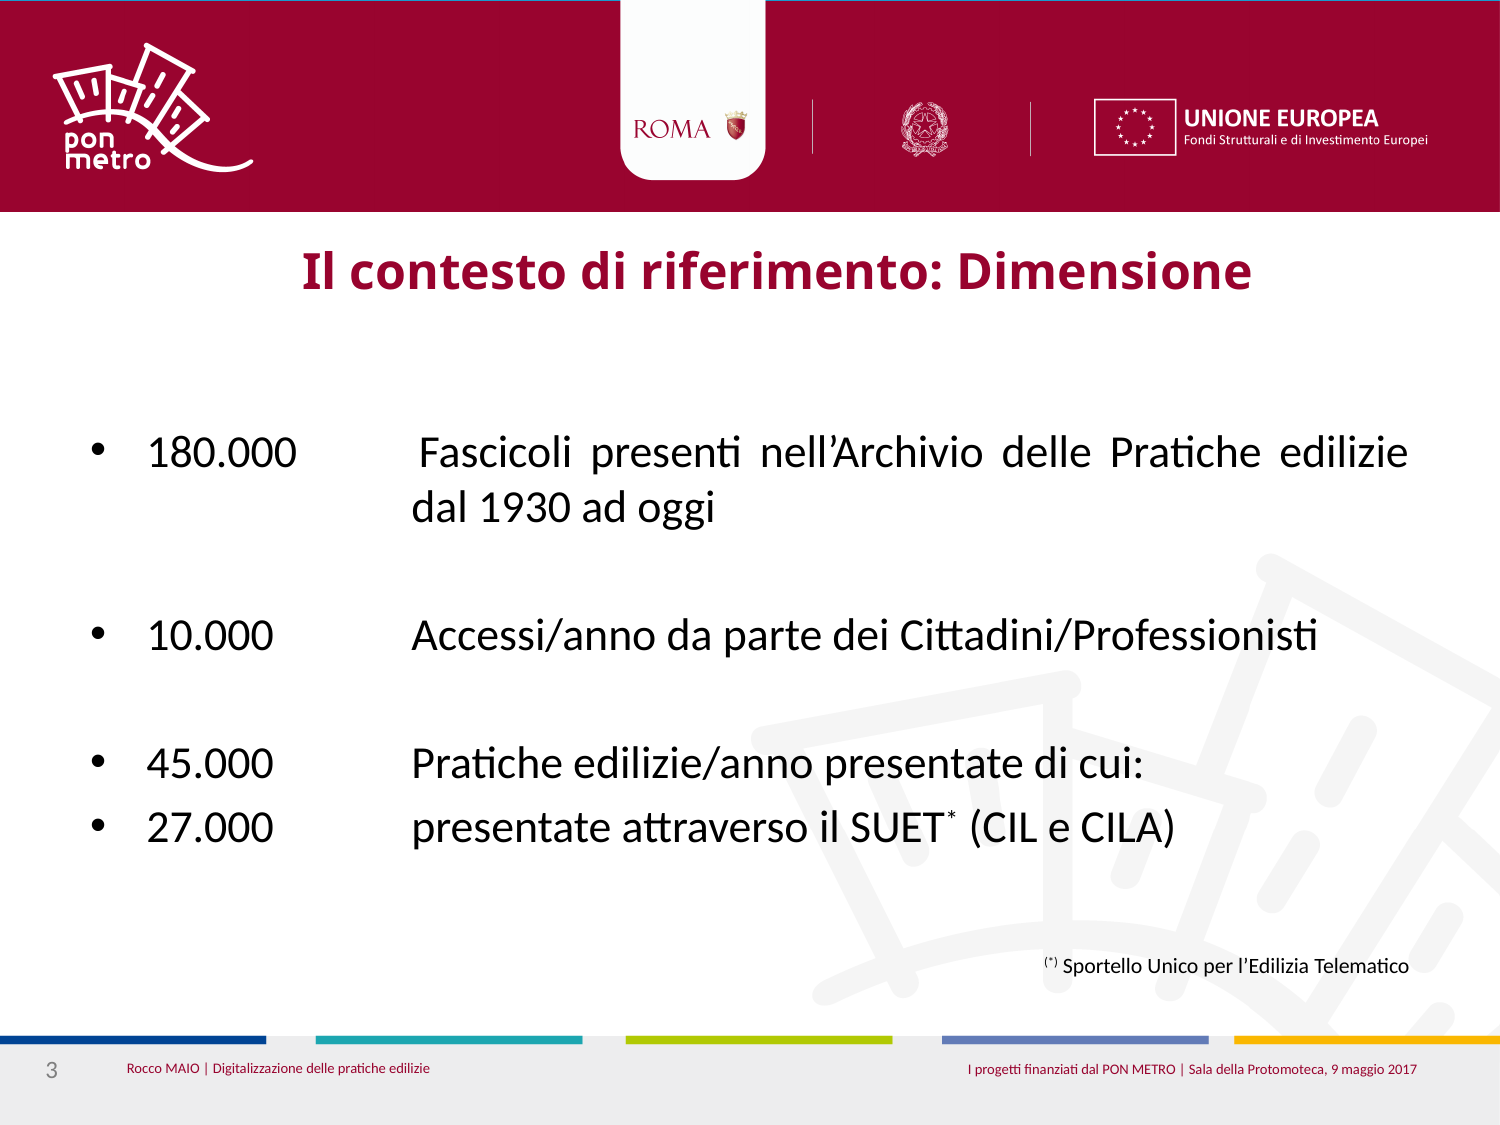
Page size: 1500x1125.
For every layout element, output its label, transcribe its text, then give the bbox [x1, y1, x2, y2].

title Il contesto di riferimento: Dimensione [74, 231, 1426, 305]
list 180.000 Fascicoli presenti nell’Archivio delle Pratiche edilizie dal 1930 ad oggi 10.000 Accessi/anno da parte dei Cittadini/Professionisti 45.000 Pratiche edilizie/anno presentate di cui: 27.000 presentate attraverso il SUET* (CIL e CILA) (*) Sportello Unico per l’Edilizia Telematico [74, 349, 1426, 983]
picture [0, 0, 1500, 212]
picture [0, 535, 1500, 1125]
